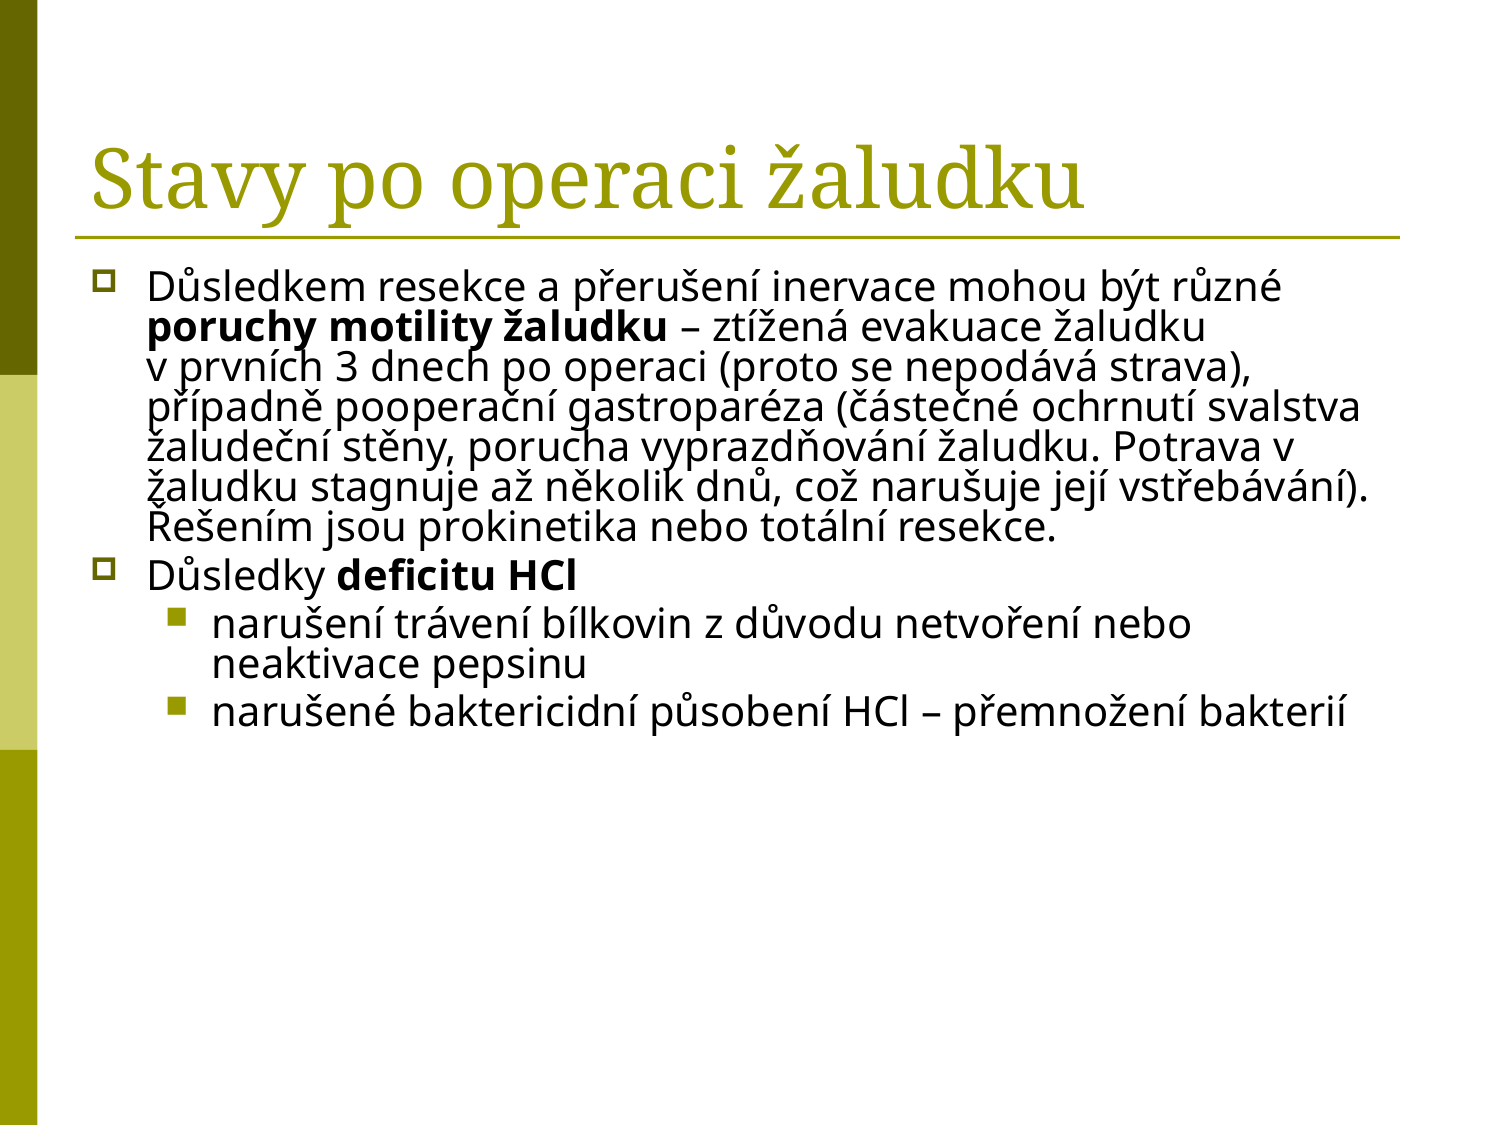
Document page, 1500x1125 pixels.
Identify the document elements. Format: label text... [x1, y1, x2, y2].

title Stavy po operaci žaludku [74, 45, 1426, 233]
list Důsledkem resekce a přerušení inervace mohou být různé poruchy motility žaludku – ztížená evakuace žaludku v prvních 3 dnech po operaci (proto se nepodává strava), případně pooperační gastroparéza (částečné ochrnutí svalstva žaludeční stěny, porucha vyprazdňování žaludku. Potrava v žaludku stagnuje až několik dnů, což narušuje její vstřebávání). Řešením jsou prokinetika nebo totální resekce. Důsledky deficitu HCl narušení trávení bílkovin z důvodu netvoření nebo neaktivace pepsinu narušené baktericidní působení HCl – přemnožení bakterií [74, 262, 1426, 1006]
